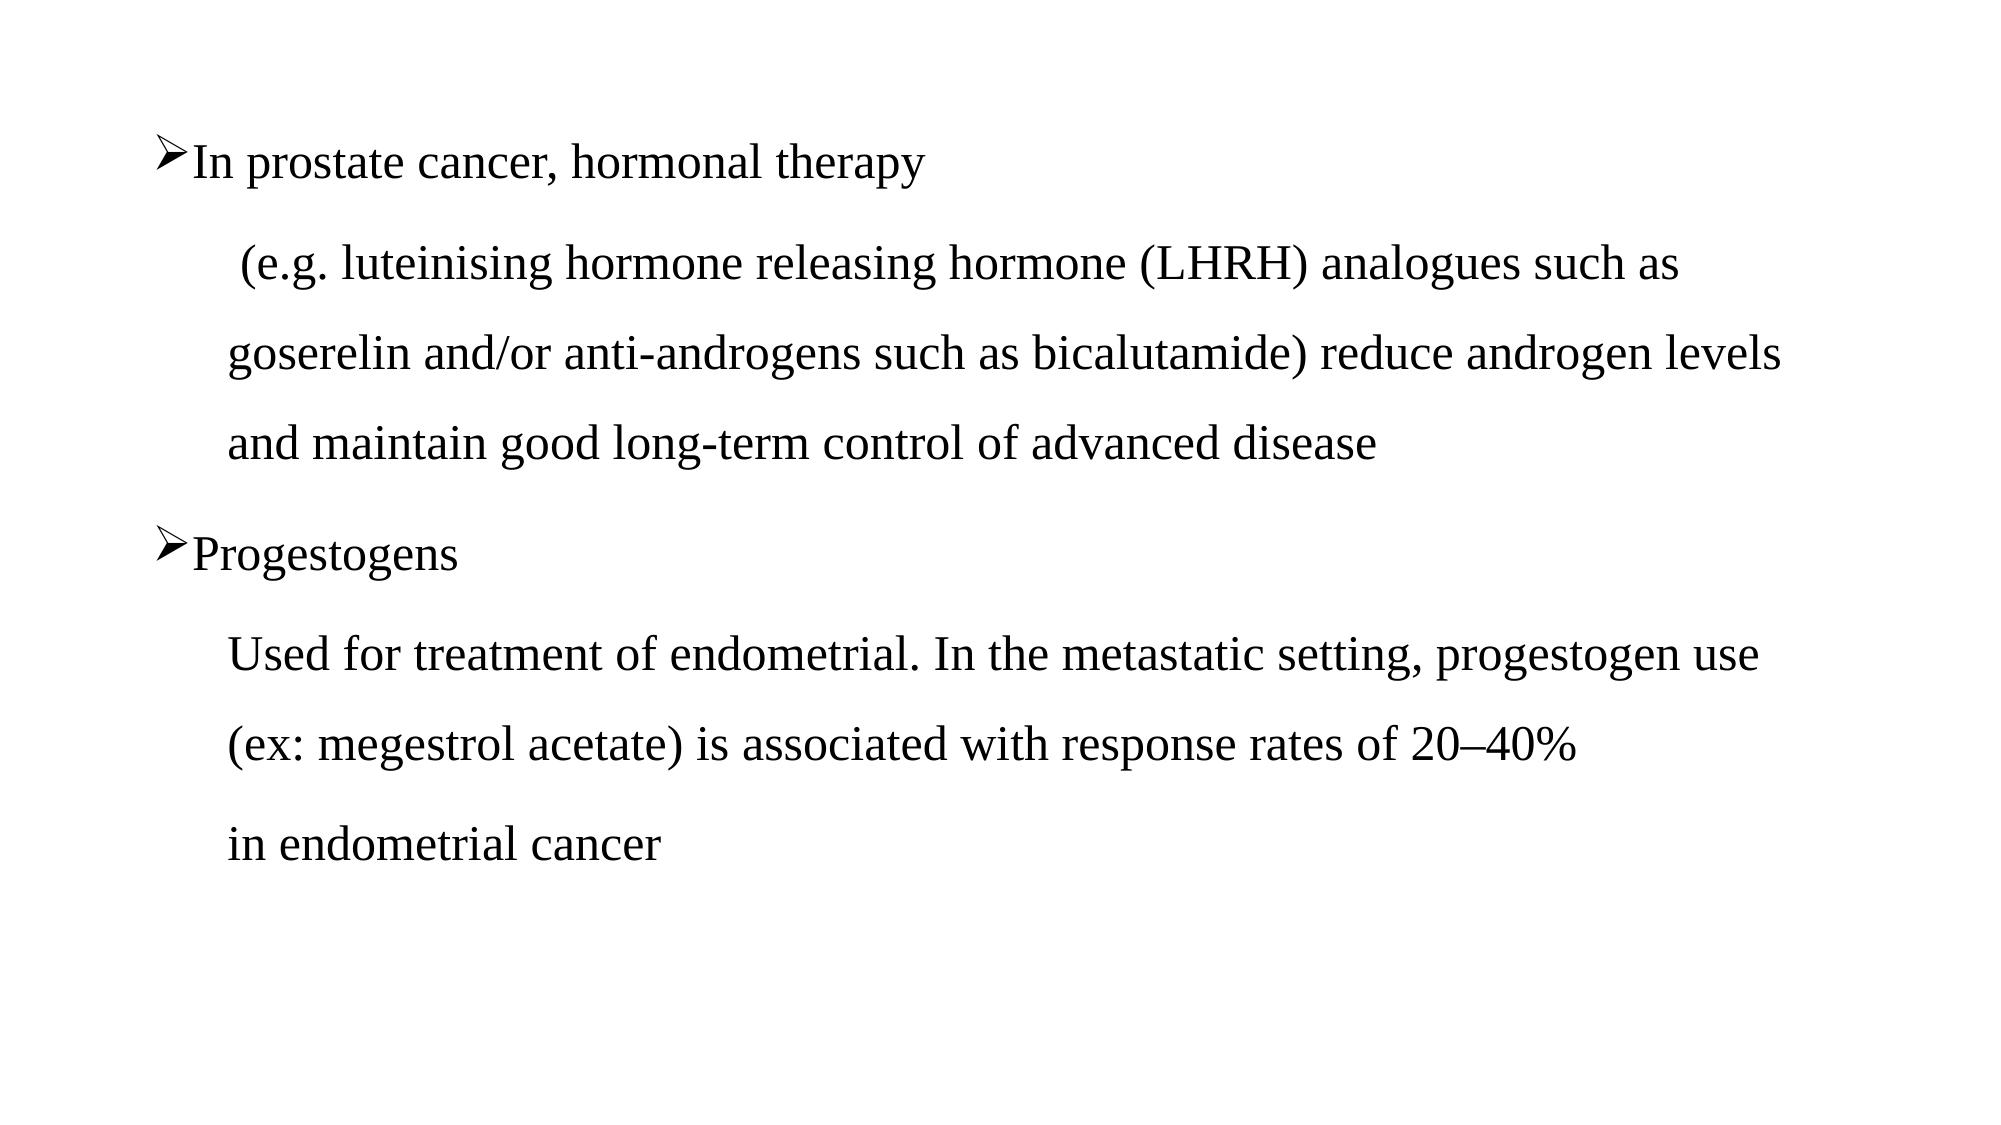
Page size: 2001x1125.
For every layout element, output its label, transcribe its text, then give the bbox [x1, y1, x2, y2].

list In prostate cancer, hormonal therapy (e.g. luteinising hormone releasing hormone (LHRH) analogues such as goserelin and/or anti-androgens such as bicalutamide) reduce androgen levels and maintain good long-term control of advanced disease Progestogens Used for treatment of endometrial. In the metastatic setting, progestogen use (ex: megestrol acetate) is associated with response rates of 20–40% in endometrial cancer [137, 91, 1863, 1014]
